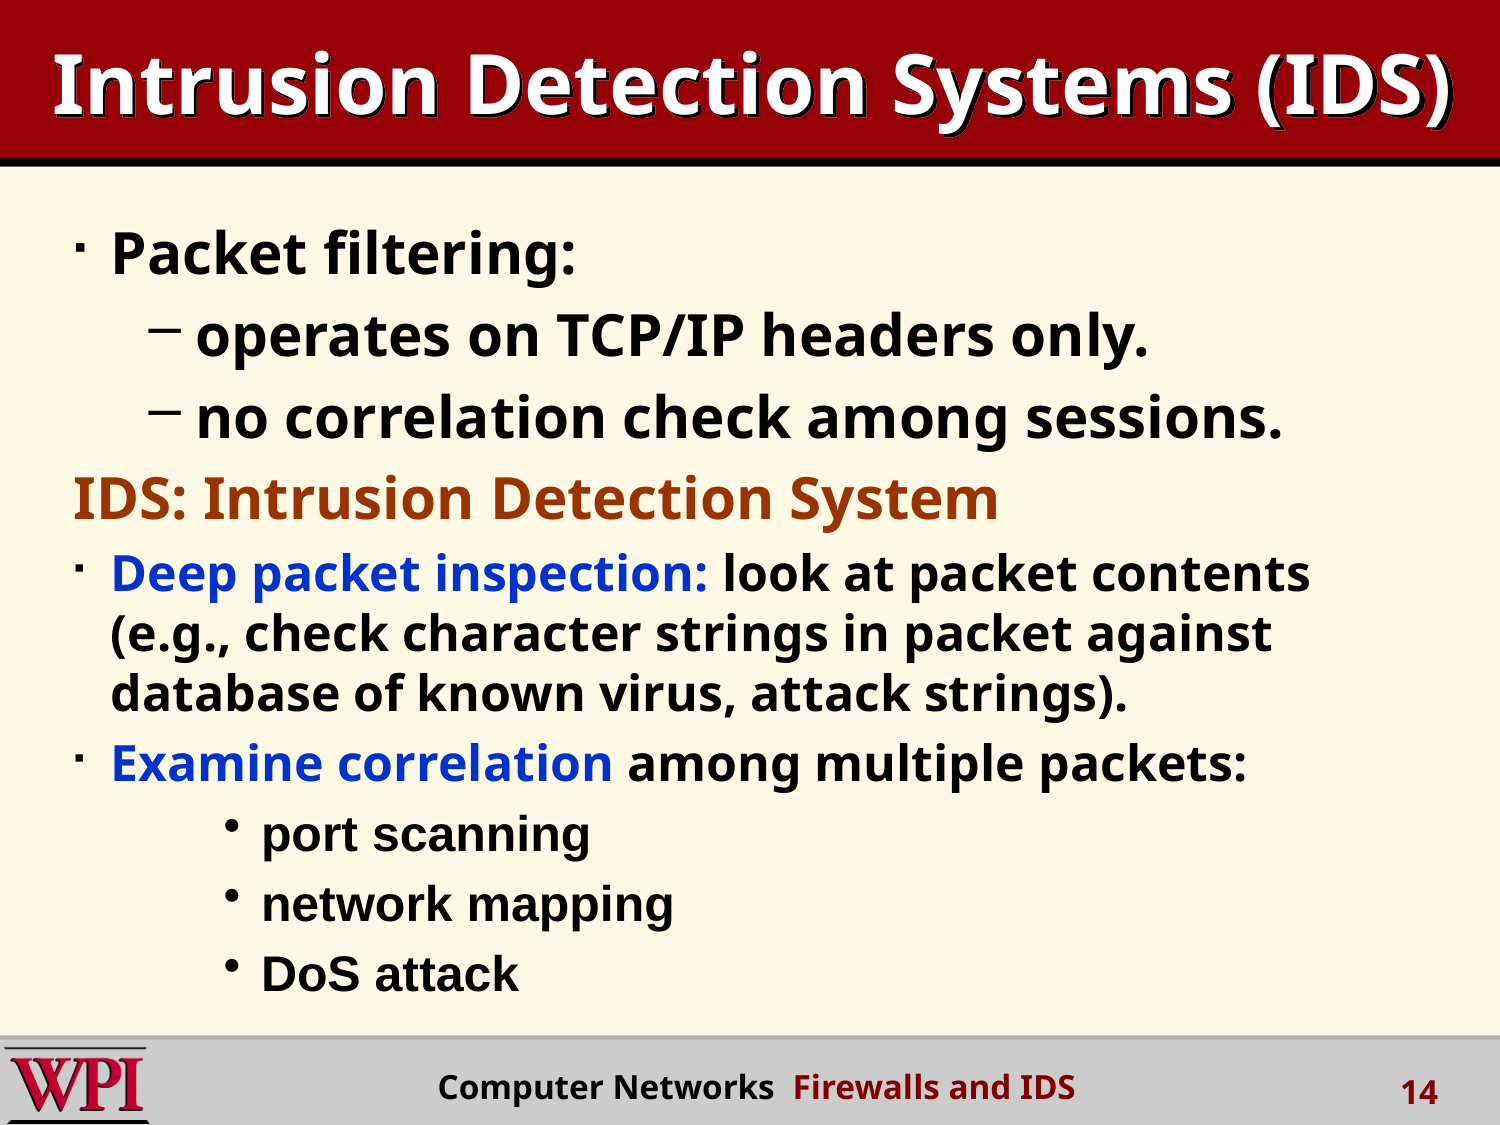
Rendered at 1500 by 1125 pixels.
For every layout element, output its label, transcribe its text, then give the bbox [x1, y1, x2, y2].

slide_number 14 [1344, 1063, 1495, 1102]
footer Computer Networks Firewalls and IDS [210, 1058, 1304, 1107]
picture [0, 0, 1500, 158]
title Intrusion Detection Systems (IDS) [17, 11, 1489, 142]
picture [0, 1040, 1500, 1125]
list Packet filtering: operates on TCP/IP headers only. no correlation check among sessions. IDS: Intrusion Detection System Deep packet inspection: look at packet contents (e.g., check character strings in packet against database of known virus, attack strings). Examine correlation among multiple packets: port scanning network mapping DoS attack [58, 208, 1442, 1009]
picture [0, 167, 1500, 1035]
